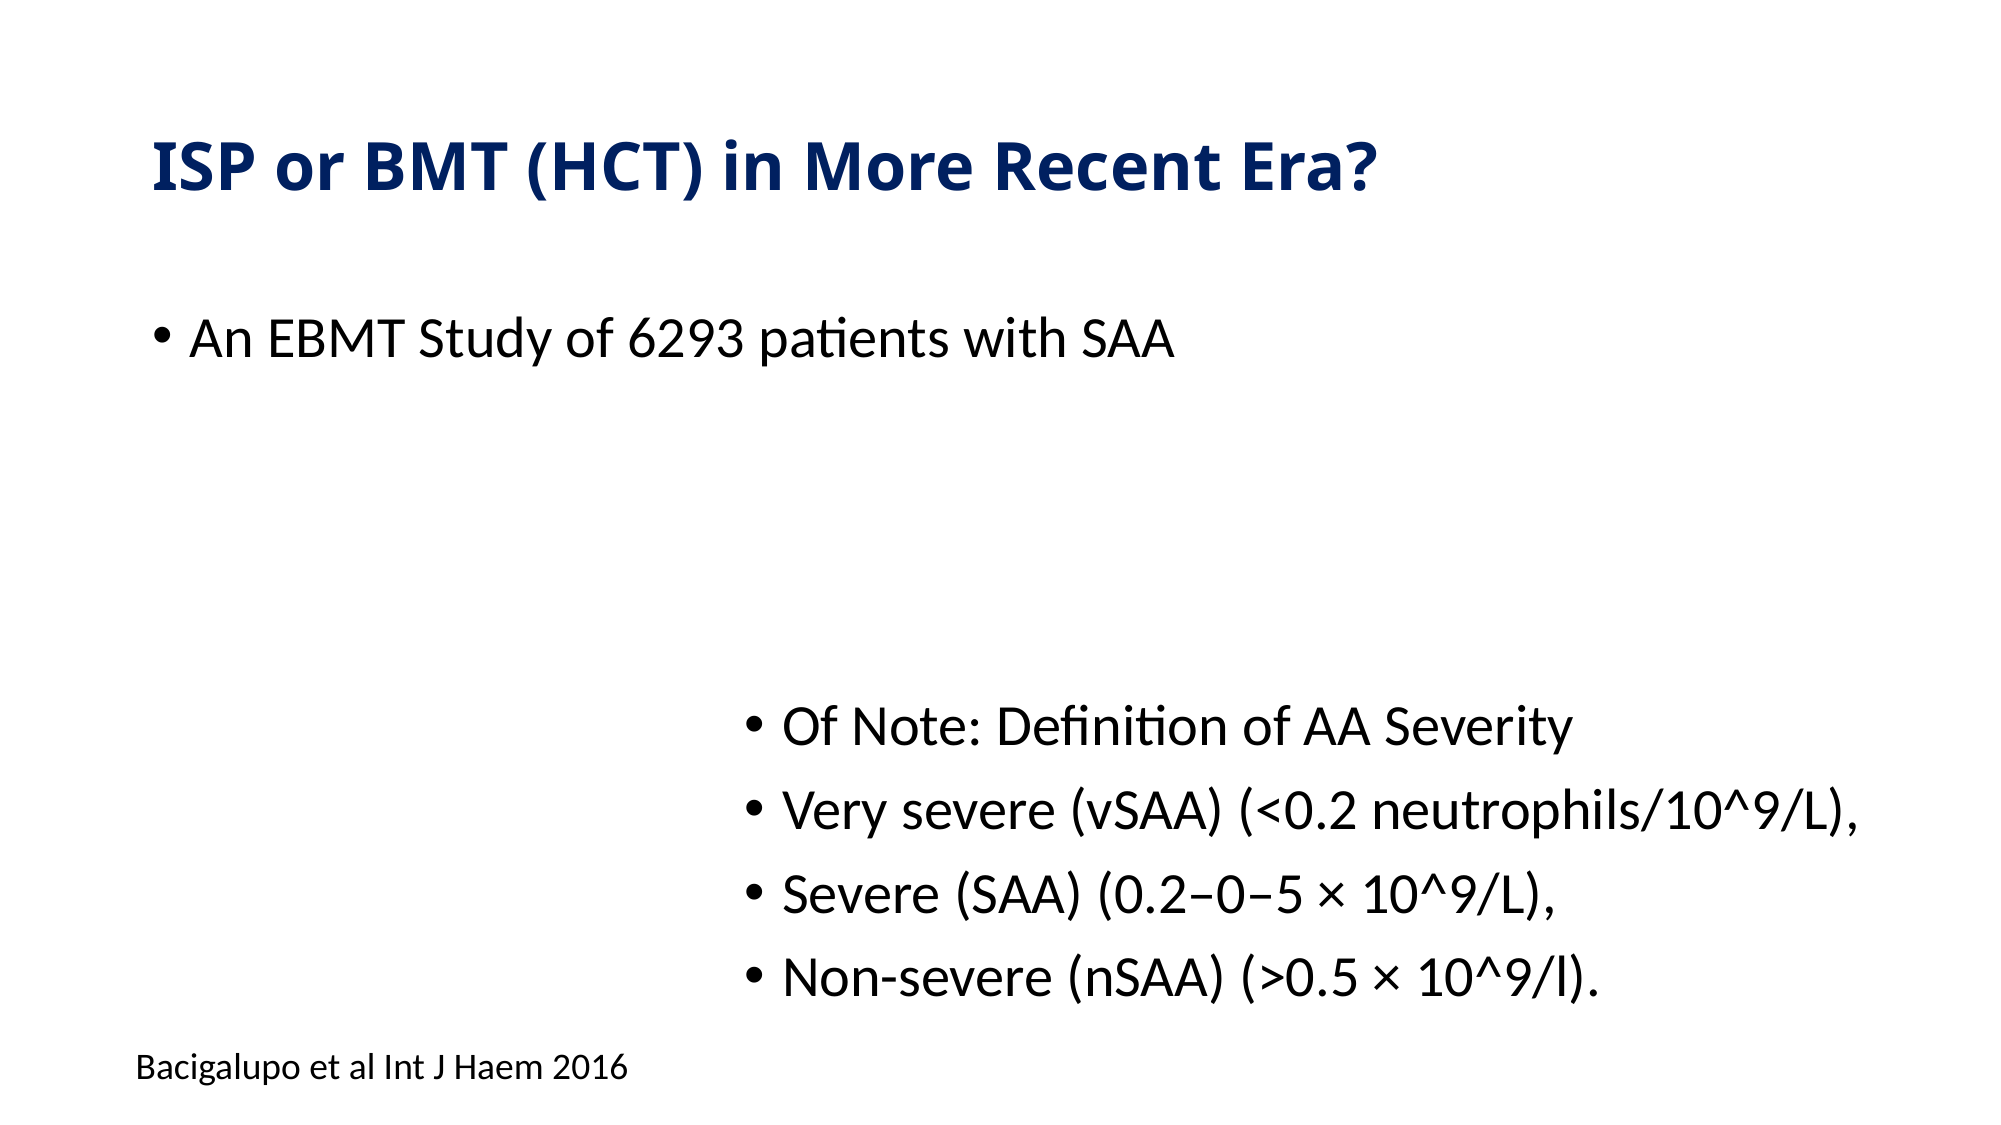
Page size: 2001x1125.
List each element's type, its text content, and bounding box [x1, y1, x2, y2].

text_box Of Note: Definition of AA Severity Very severe (vSAA) (<0.2 neutrophils/10^9/L), Severe (SAA) (0.2–0–5 × 10^9/L), Non-severe (nSAA) (>0.5 × 10^9/l). [729, 688, 2000, 1065]
text_box Bacigalupo et al Int J Haem 2016 [120, 1034, 644, 1095]
list An EBMT Study of 6293 patients with SAA [137, 299, 1863, 1014]
title ISP or BMT (HCT) in More Recent Era? [137, 59, 1863, 278]
